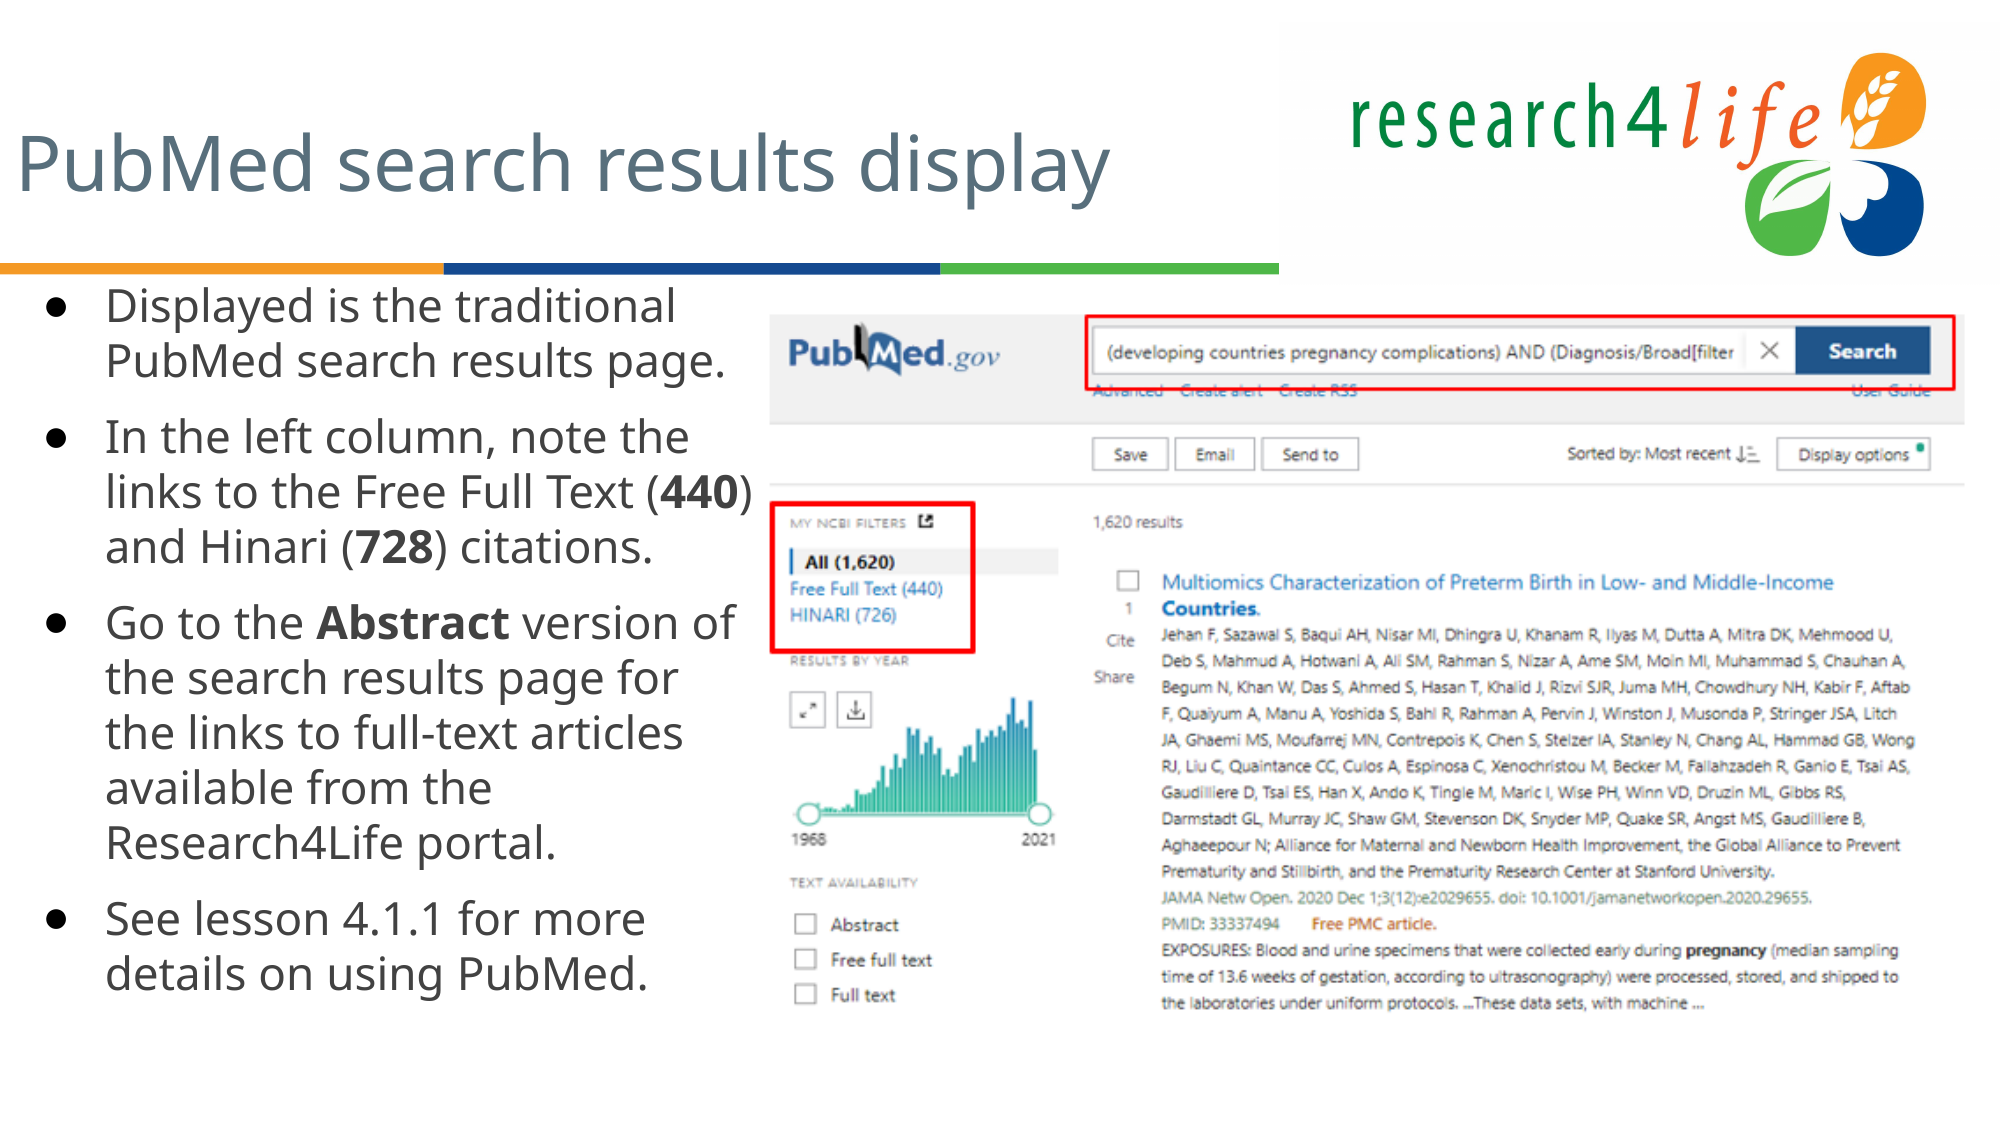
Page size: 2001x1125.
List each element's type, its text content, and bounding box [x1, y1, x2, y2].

picture [1279, 22, 2000, 285]
picture [756, 290, 1986, 1031]
list Displayed is the traditional PubMed search results page. In the left column, note the links to the Free Full Text (440) and Hinari (728) citations. Go to the Abstract version of the search results page for the links to full-text articles available from the Research4Life portal. See lesson 4.1.1 for more details on using PubMed. [14, 295, 777, 1062]
title PubMed search results display [0, 117, 1184, 295]
